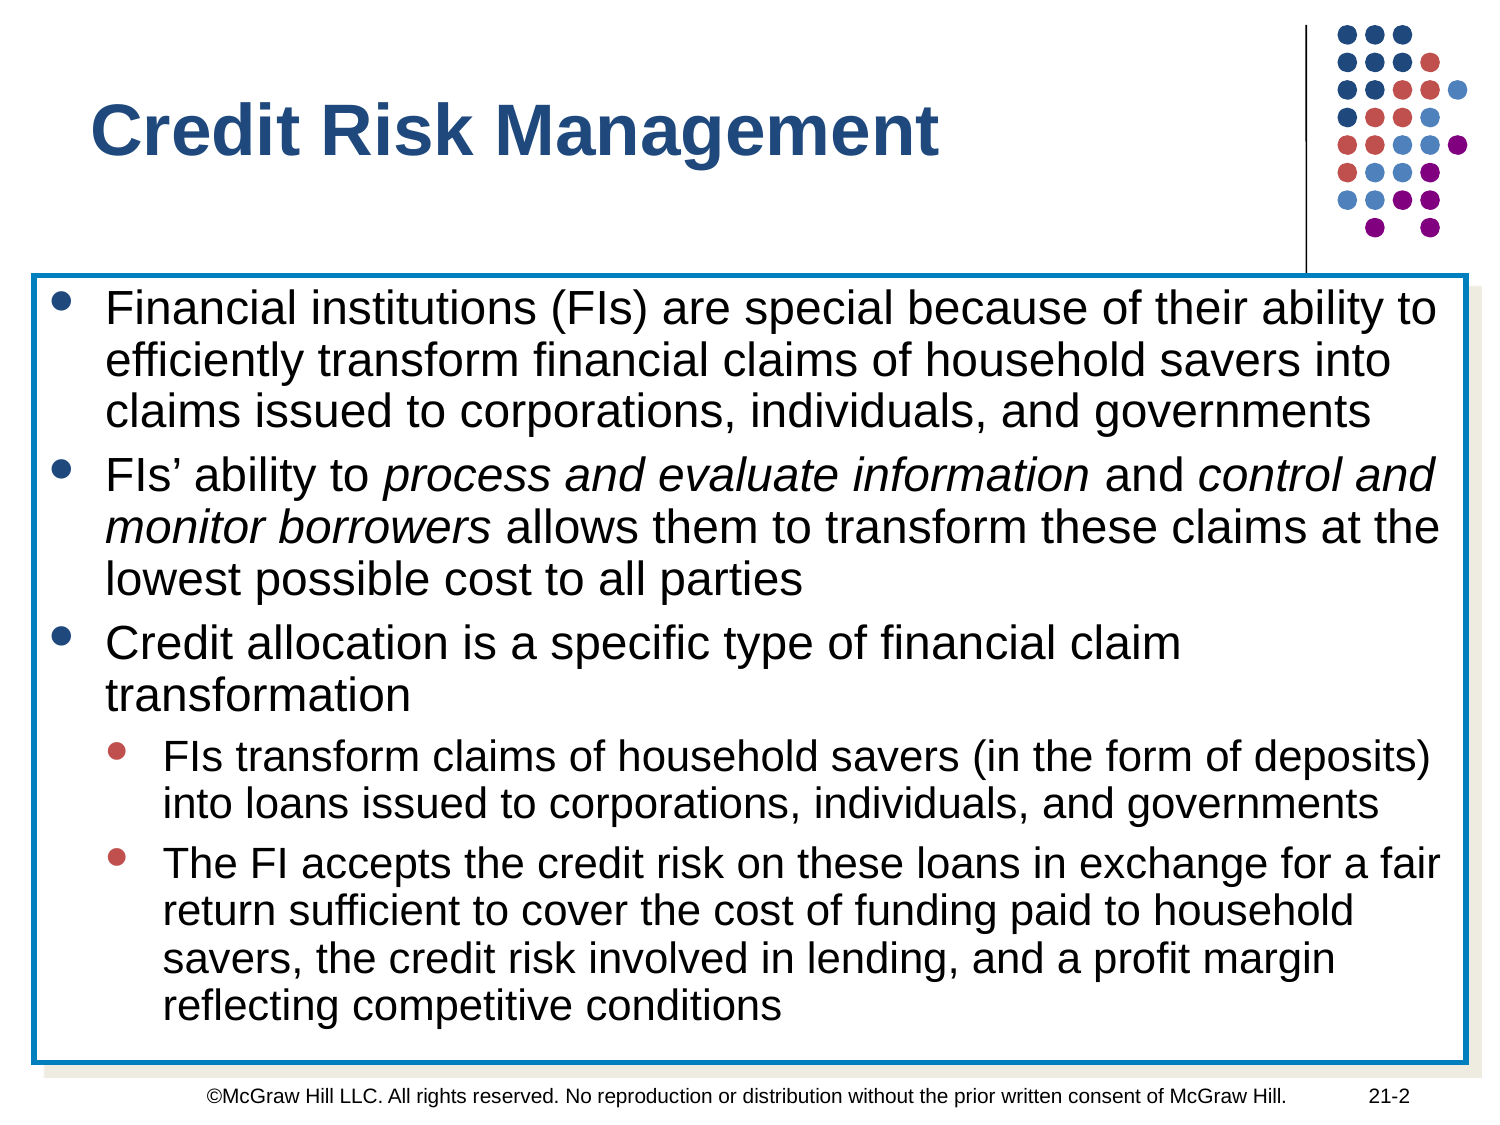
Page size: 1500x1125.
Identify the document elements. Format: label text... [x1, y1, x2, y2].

title Credit Risk Management [75, 20, 1313, 233]
list Financial institutions (FIs) are special because of their ability to efficiently transform financial claims of household savers into claims issued to corporations, individuals, and governments FIs’ ability to process and evaluate information and control and monitor borrowers allows them to transform these claims at the lowest possible cost to all parties Credit allocation is a specific type of financial claim transformation FIs transform claims of household savers (in the form of deposits) into loans issued to corporations, individuals, and governments The FI accepts the credit risk on these loans in exchange for a fair return sufficient to cover the cost of funding paid to household savers, the credit risk involved in lending, and a profit margin reflecting competitive conditions [33, 275, 1466, 1063]
slide_number 21-2 [1074, 1074, 1425, 1125]
footer ©McGraw Hill LLC. All rights reserved. No reproduction or distribution without the prior written consent of McGraw Hill. [109, 1074, 1074, 1125]
